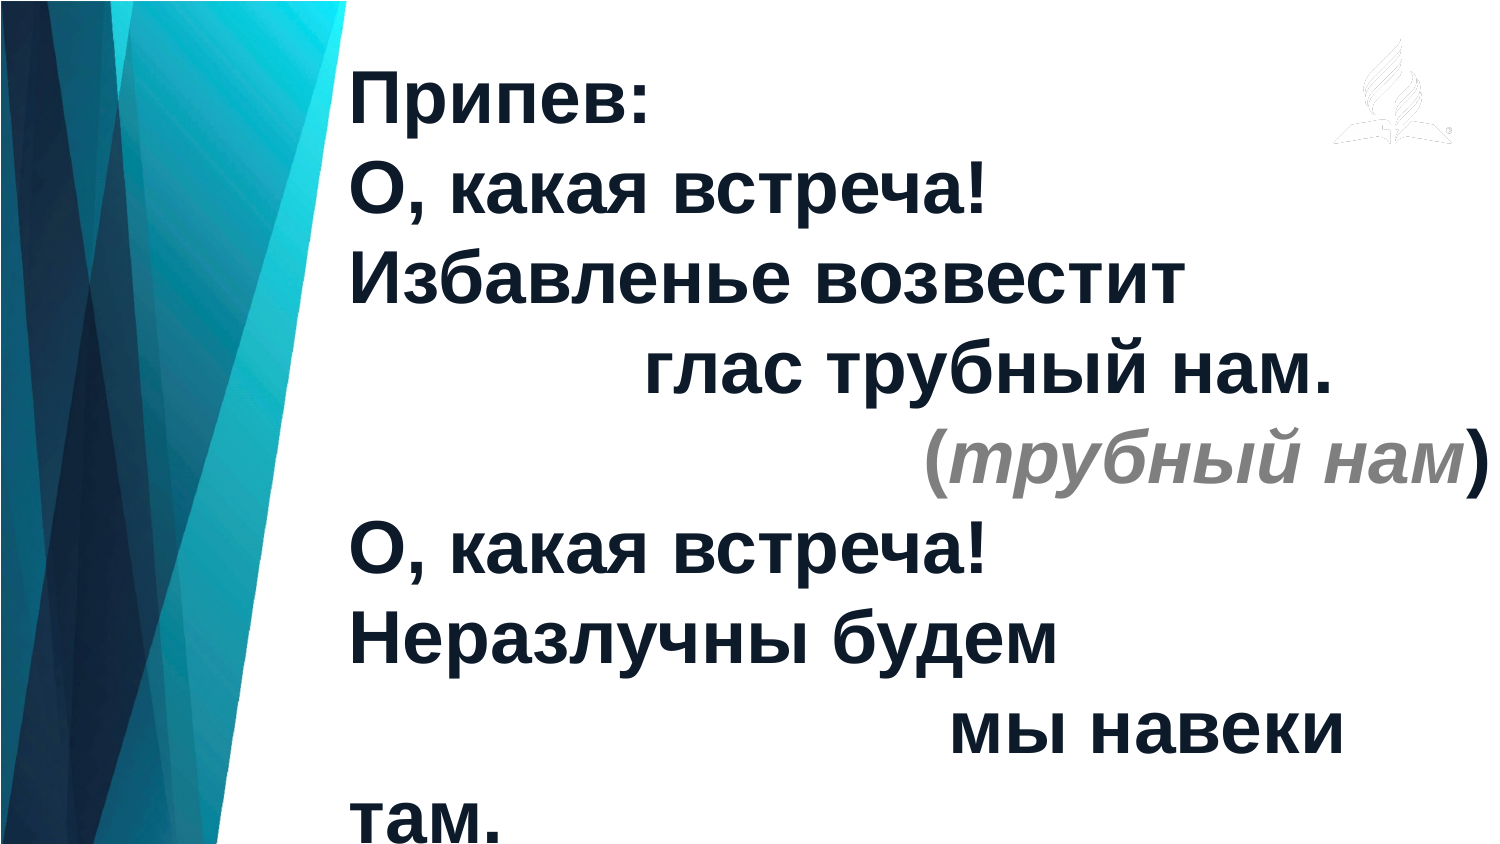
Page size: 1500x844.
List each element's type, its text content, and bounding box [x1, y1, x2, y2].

picture [1332, 36, 1453, 145]
text_box Припев: О, какая встреча! Избавленье возвестит глас трубный нам. (трубный нам) О, какая встреча! Неразлучны будем мы навеки там. [358, 45, 1500, 818]
picture [148, 800, 152, 811]
picture [0, 0, 358, 844]
